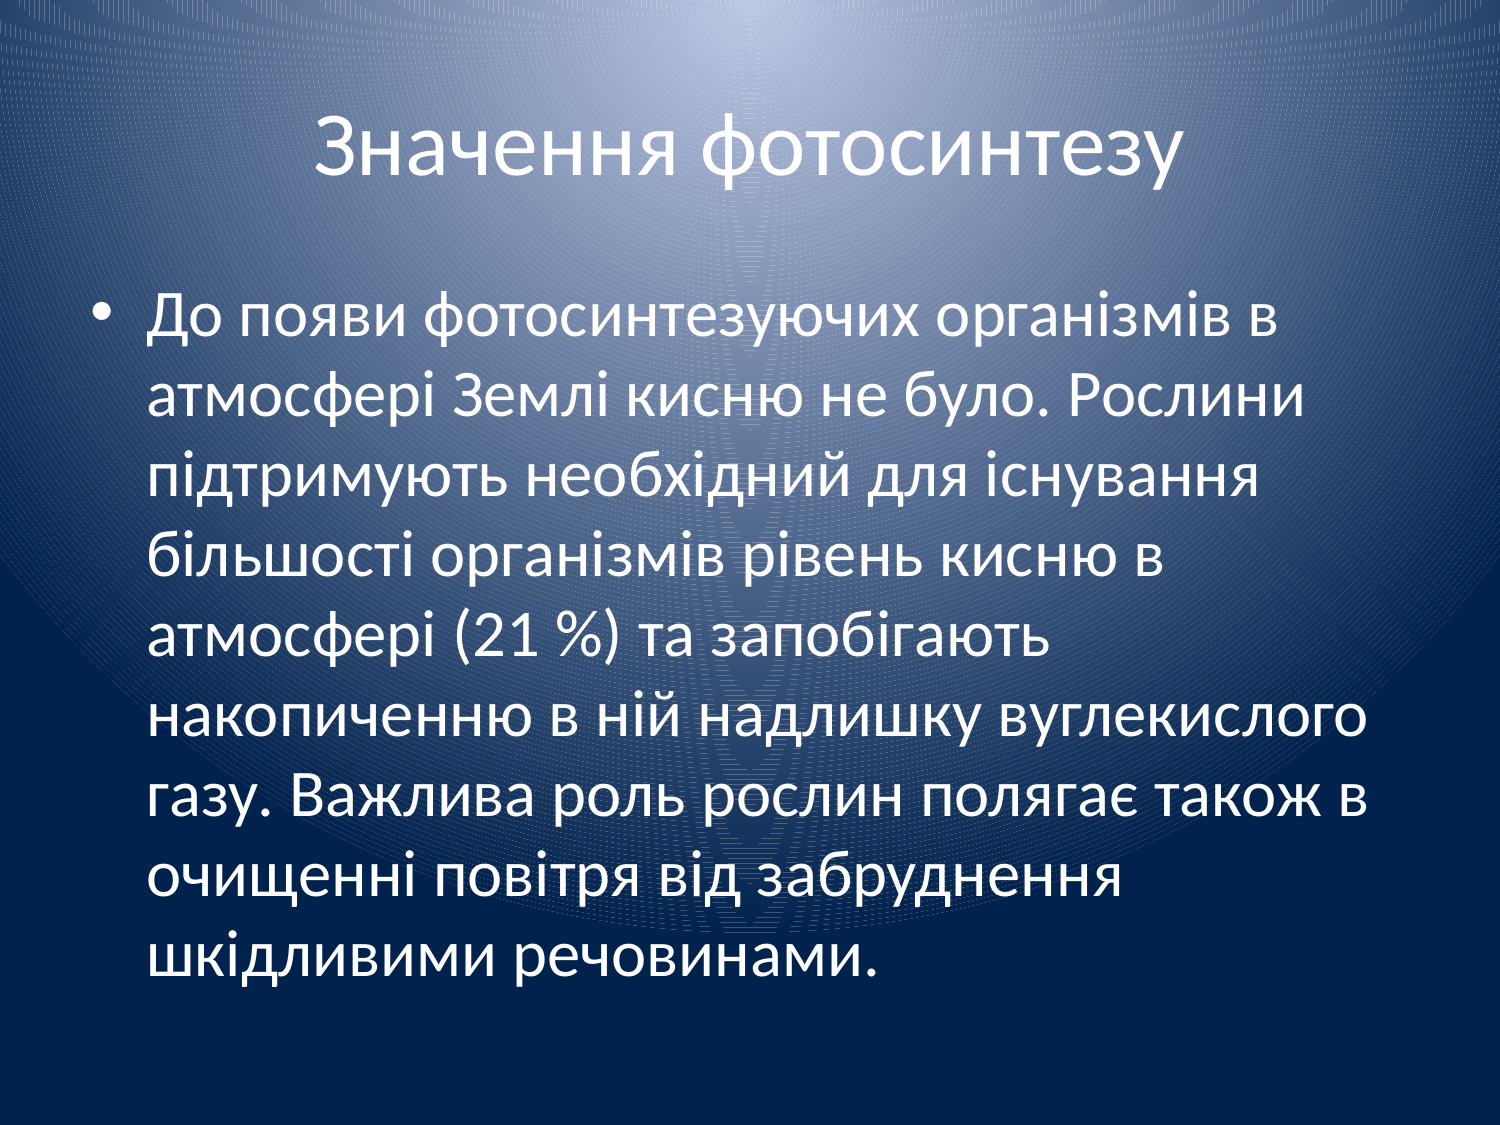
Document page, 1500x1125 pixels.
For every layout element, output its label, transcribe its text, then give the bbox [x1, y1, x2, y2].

list До появи фотосинтезуючих організмів в атмосфері Землі кисню не було. Рослини підтримують необхідний для існування більшості організмів рівень кисню в атмосфері (21 %) та запобігають накопиченню в ній надлишку вуглекислого газу. Важлива роль рослин полягає також в очищенні повітря від забруднення шкідливими речовинами. [75, 262, 1425, 1005]
title Значення фотосинтезу [75, 45, 1425, 233]
